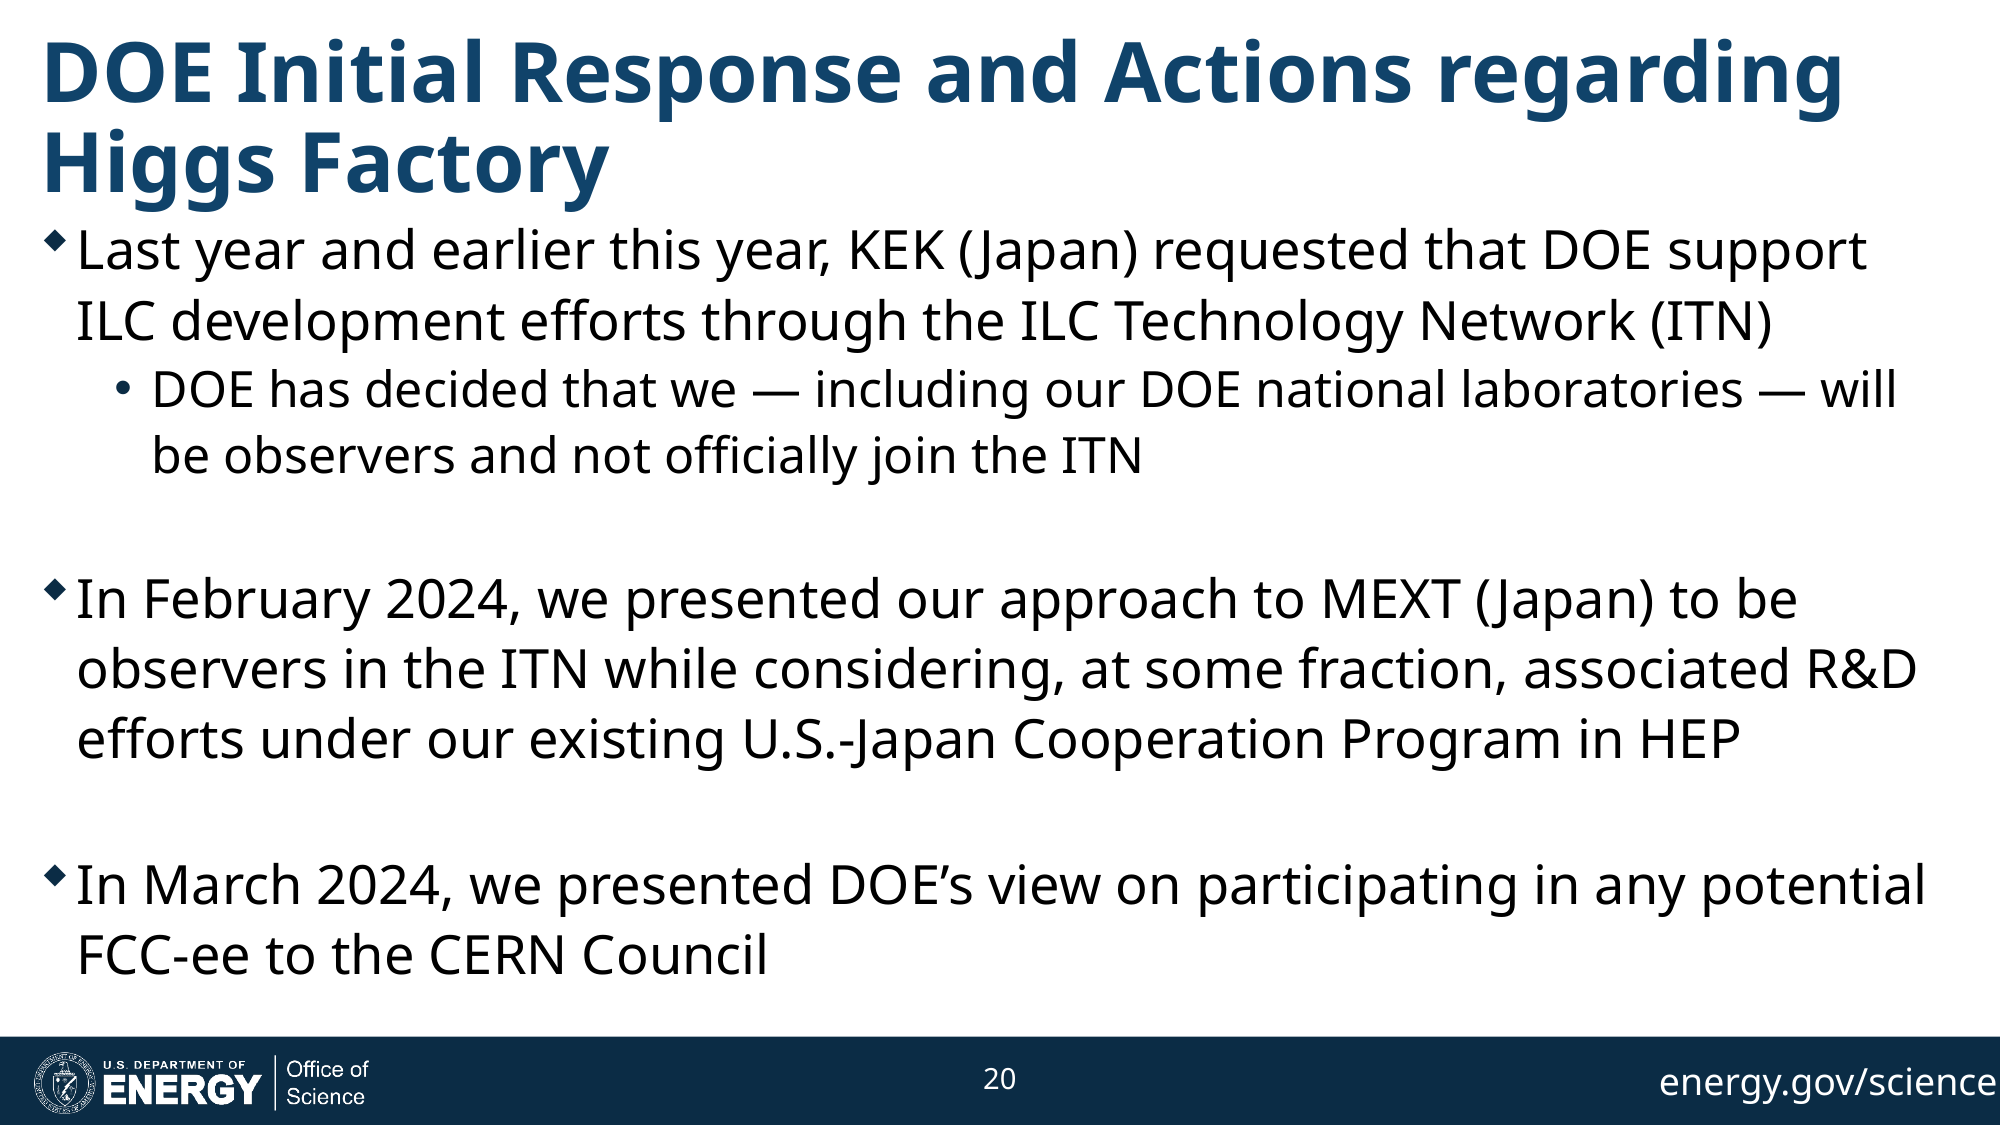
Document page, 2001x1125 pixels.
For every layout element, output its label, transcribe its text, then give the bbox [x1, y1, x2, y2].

list Last year and earlier this year, KEK (Japan) requested that DOE support ILC development efforts through the ILC Technology Network (ITN) DOE has decided that we — including our DOE national laboratories — will be observers and not officially join the ITN In February 2024, we presented our approach to MEXT (Japan) to be observers in the ITN while considering, at some fraction, associated R&D efforts under our existing U.S.-Japan Cooperation Program in HEP In March 2024, we presented DOE’s view on participating in any potential FCC-ee to the CERN Council [24, 201, 1976, 1064]
slide_number 20 [774, 1050, 1225, 1111]
picture [34, 1064, 369, 1114]
title DOE Initial Response and Actions regarding Higgs Factory [25, 60, 1882, 192]
